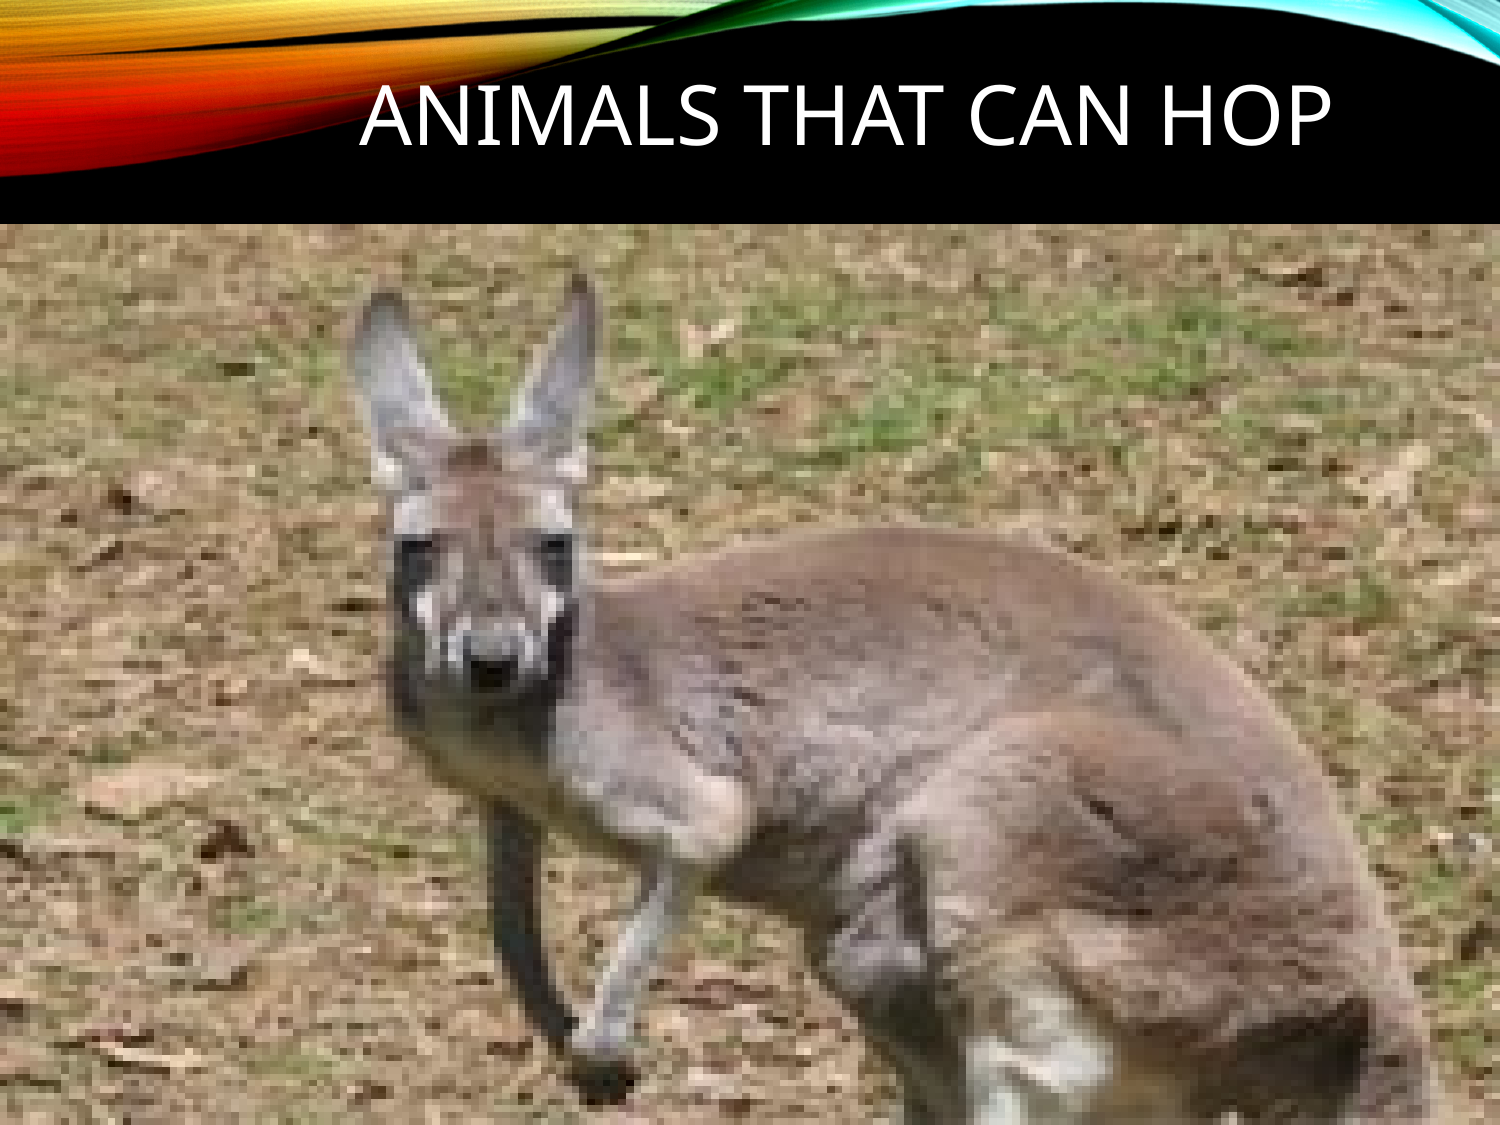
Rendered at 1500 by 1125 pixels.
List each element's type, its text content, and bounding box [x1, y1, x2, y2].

picture [0, 224, 1500, 1125]
picture [0, 0, 1500, 178]
title Animals that can hop [324, 12, 1371, 224]
